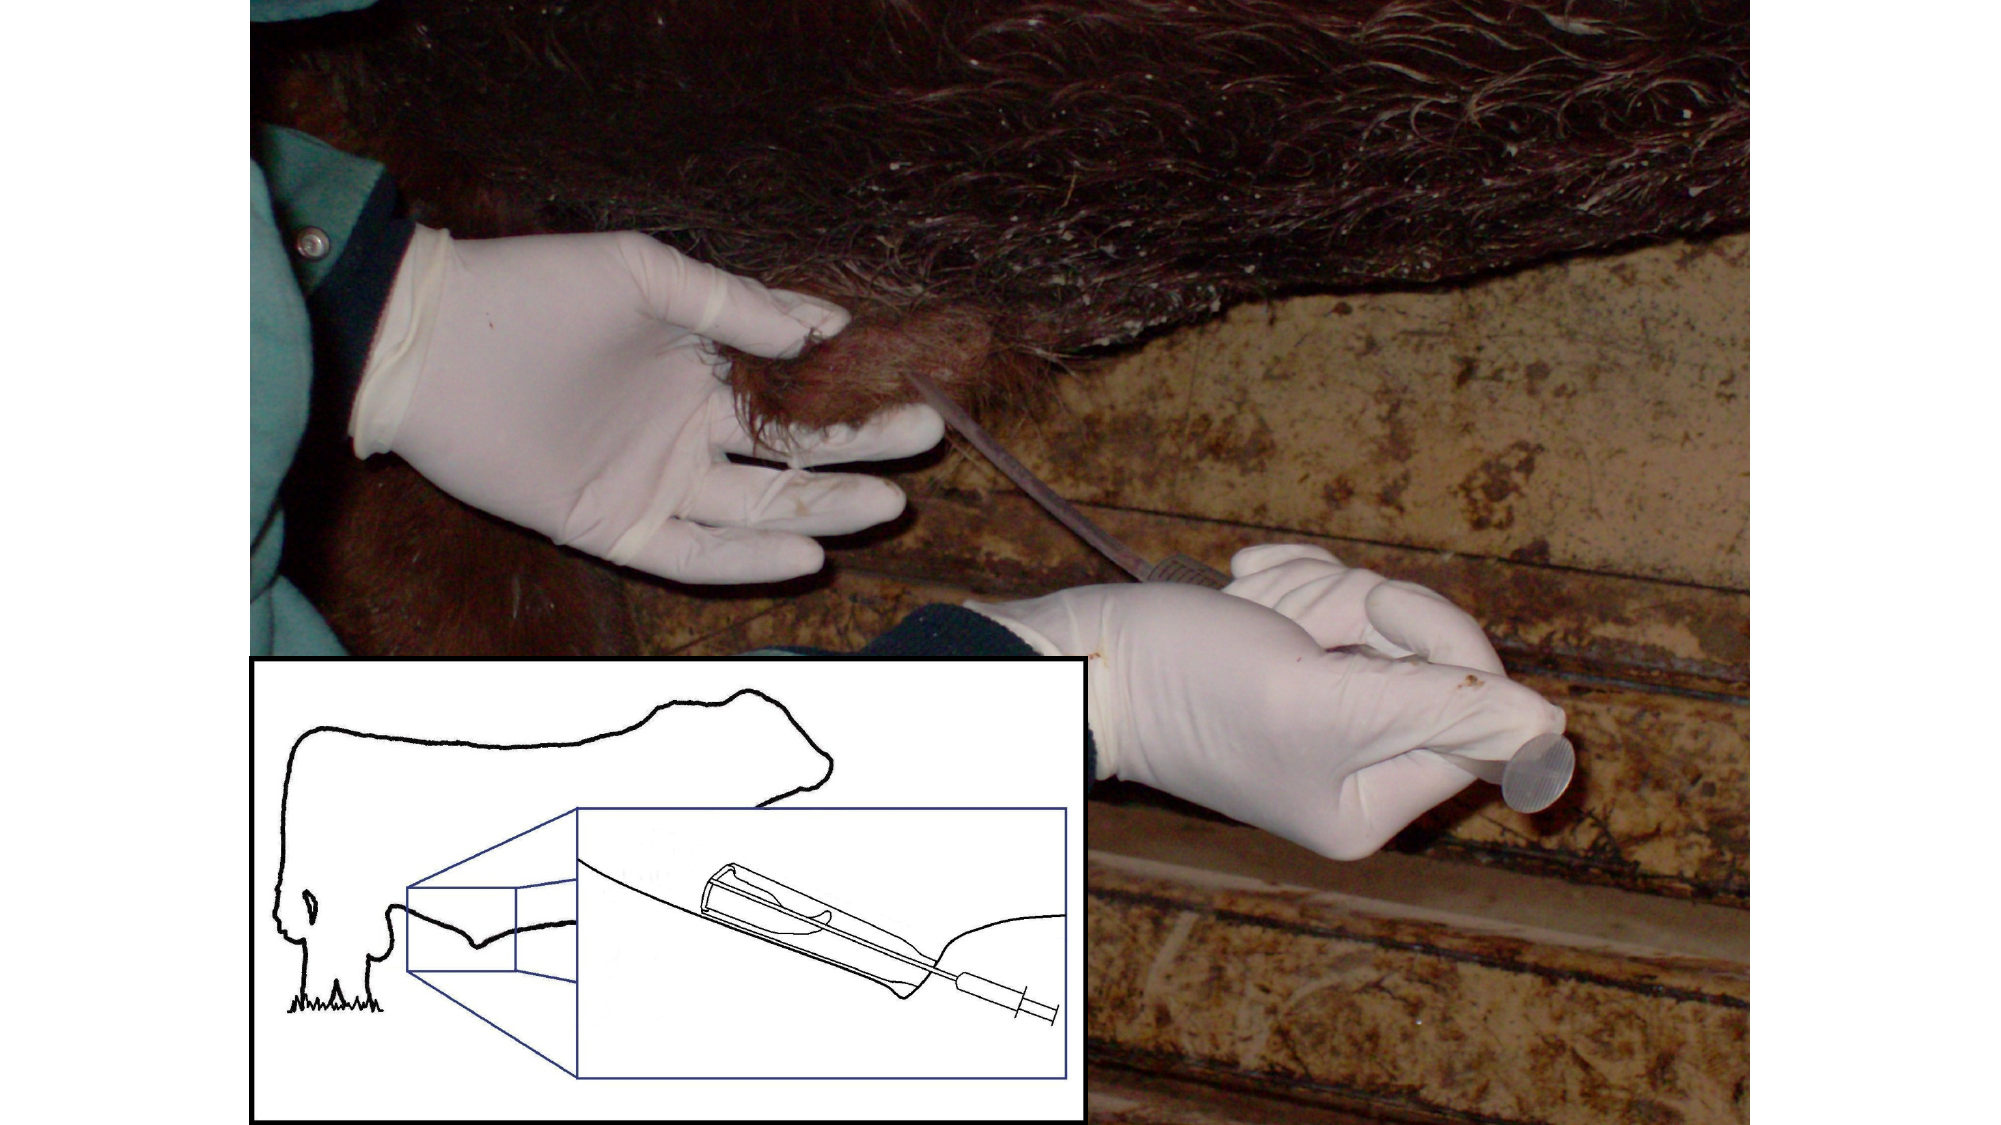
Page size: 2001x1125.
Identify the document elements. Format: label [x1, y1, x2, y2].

picture [249, 0, 1750, 1125]
